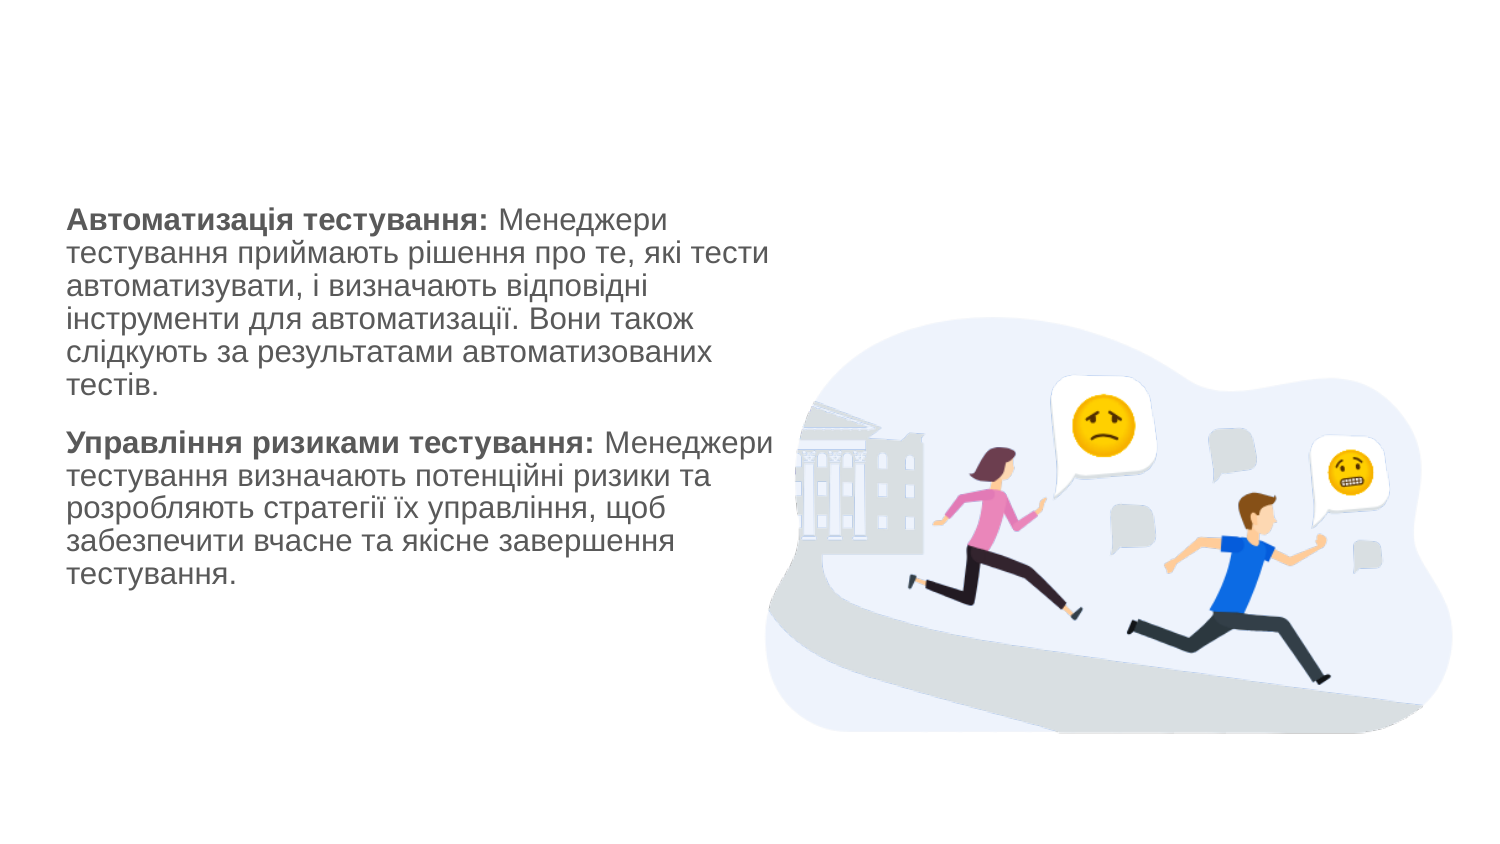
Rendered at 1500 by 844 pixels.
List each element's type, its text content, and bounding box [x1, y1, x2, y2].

picture [762, 316, 1456, 738]
list Автоматизація тестування: Менеджери тестування приймають рішення про те, які тести автоматизувати, і визначають відповідні інструменти для автоматизації. Вони також слідкують за результатами автоматизованих тестів. Управління ризиками тестування: Менеджери тестування визначають потенційні ризики та розробляють стратегії їх управління, щоб забезпечити вчасне та якісне завершення тестування. [51, 189, 815, 750]
